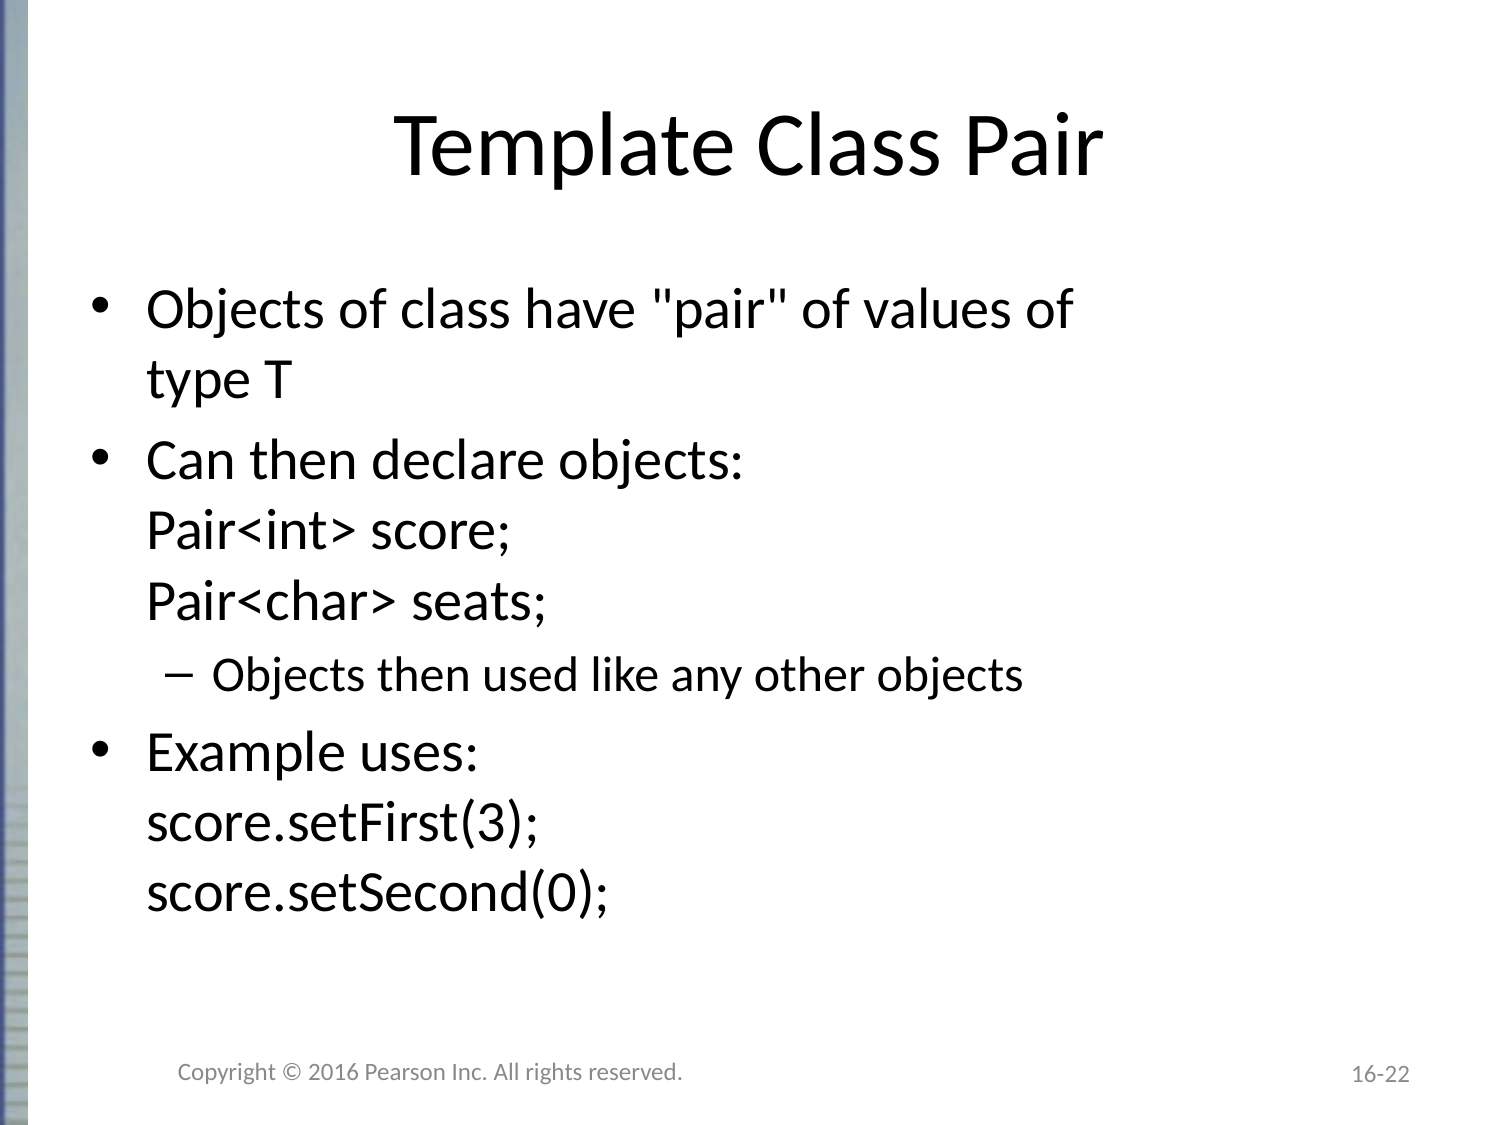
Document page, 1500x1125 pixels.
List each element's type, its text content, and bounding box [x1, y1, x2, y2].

list Objects of class have "pair" of values of type T Can then declare objects: Pair<int> score; Pair<char> seats; Objects then used like any other objects Example uses: score.setFirst(3); score.setSecond(0); [75, 262, 1425, 1005]
picture [0, 0, 28, 1125]
slide_number 16-22 [1074, 1042, 1425, 1103]
title Template Class Pair [75, 45, 1425, 233]
footer Copyright © 2016 Pearson Inc. All rights reserved. [75, 1040, 788, 1100]
